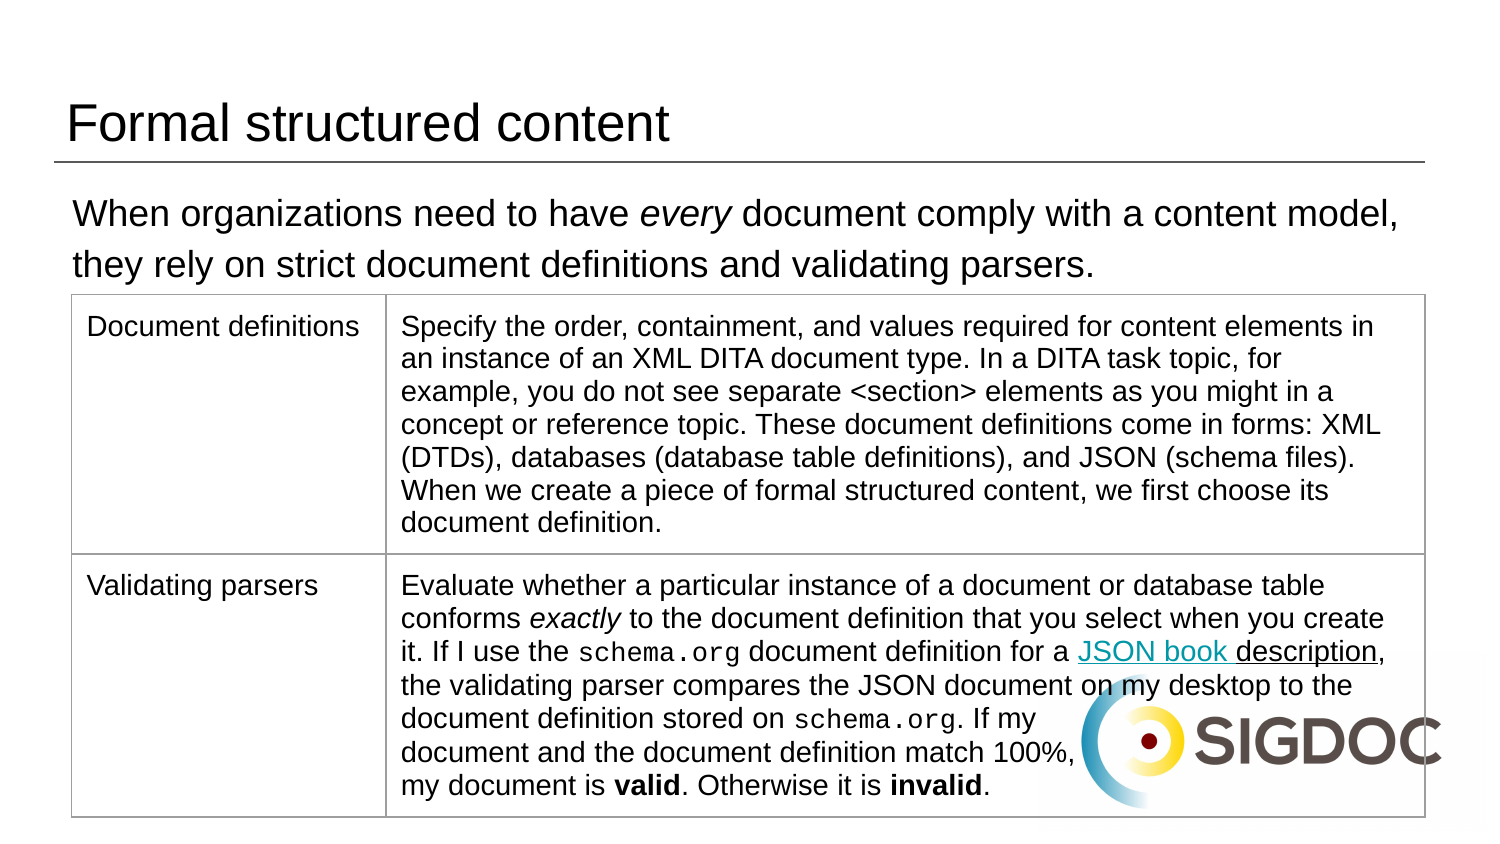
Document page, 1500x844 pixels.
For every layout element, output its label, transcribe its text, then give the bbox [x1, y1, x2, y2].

table_header Document definitions [72, 295, 385, 553]
picture [1037, 651, 1487, 832]
title Formal structured content [51, 72, 1449, 167]
table_header Specify the order, containment, and values required for content elements in an instance of an XML DITA document type. In a DITA task topic, for example, you do not see separate <section> elements as you might in a concept or reference topic. These document definitions come in forms: XML (DTDs), databases (database table definitions), and JSON (schema files). When we create a piece of formal structured content, we first choose its document definition. [387, 295, 1424, 553]
table_cell Validating parsers [72, 555, 385, 816]
list When organizations need to have every document comply with a content model, they rely on strict document definitions and validating parsers. [57, 166, 1437, 728]
table_cell Evaluate whether a particular instance of a document or database table conforms exactly to the document definition that you select when you create it. If I use the schema.org document definition for a JSON book description, the validating parser compares the JSON document on my desktop to the document definition stored on schema.org. If my document and the document definition match 100%, my document is valid. Otherwise it is invalid. [387, 555, 1424, 816]
